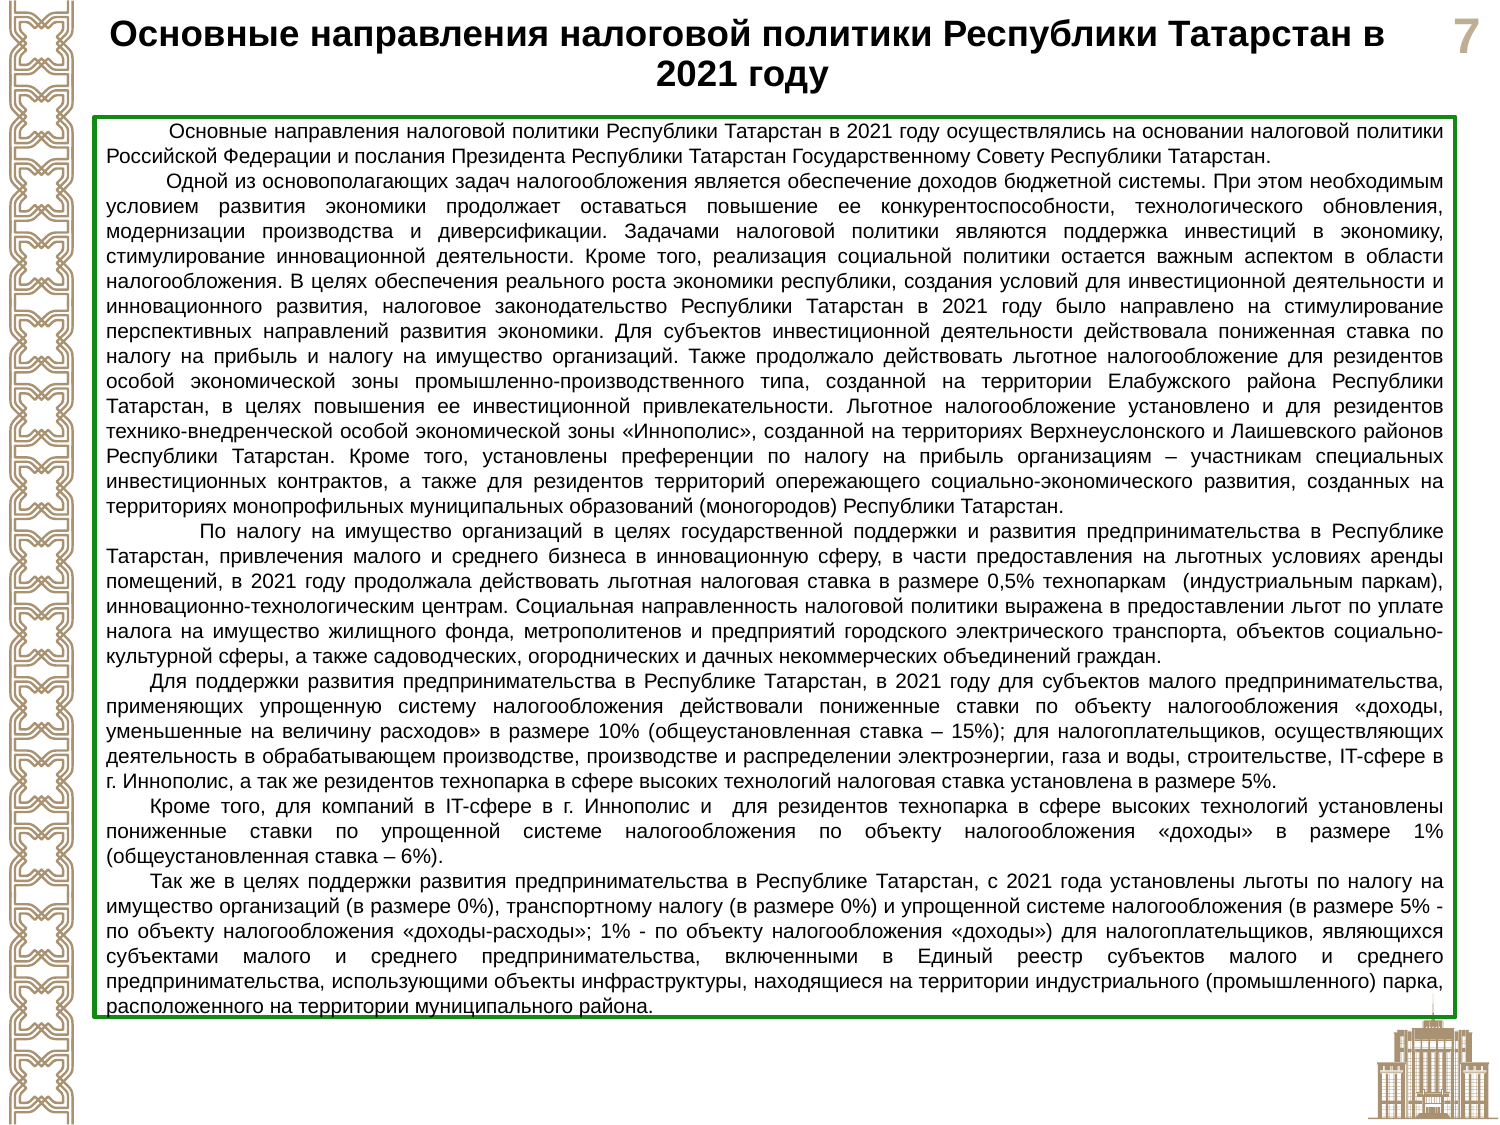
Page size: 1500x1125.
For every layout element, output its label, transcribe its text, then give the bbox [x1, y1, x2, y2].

list Основные направления налоговой политики Республики Татарстан в 2021 году [84, 7, 1412, 102]
text_box Основные направления налоговой политики Республики Татарстан в 2021 году осуществлялись на основании налоговой политики Российской Федерации и послания Президента Республики Татарстан Государственному Совету Республики Татарстан. Одной из основополагающих задач налогообложения является обеспечение доходов бюджетной системы. При этом необходимым условием развития экономики продолжает оставаться повышение ее конкурентоспособности, технологического обновления, модернизации производства и диверсификации. Задачами налоговой политики являются поддержка инвестиций в экономику, стимулирование инновационной деятельности. Кроме того, реализация социальной политики остается важным аспектом в области налогообложения. В целях обеспечения реального роста экономики республики, создания условий для инвестиционной деятельности и инновационного развития, налоговое законодательство Республики Татарстан в 2021 году было направлено на стимулирование перспективных направлений развития экономики. Для субъектов инвестиционной деятельности действовала пониженная ставка по налогу на прибыль и налогу на имущество организаций. Также продолжало действовать льготное налогообложение для резидентов особой экономической зоны промышленно-производственного типа, созданной на территории Елабужского района Республики Татарстан, в целях повышения ее инвестиционной привлекательности. Льготное налогообложение установлено и для резидентов технико-внедренческой особой экономической зоны «Иннополис», созданной на территориях Верхнеуслонского и Лаишевского районов Республики Татарстан. Кроме того, установлены преференции по налогу на прибыль организациям – участникам специальных инвестиционных контрактов, а также для резидентов территорий опережающего социально-экономического развития, созданных на территориях монопрофильных муниципальных образований (моногородов) Республики Татарстан. По налогу на имущество организаций в целях государственной поддержки и развития предпринимательства в Республике Татарстан, привлечения малого и среднего бизнеса в инновационную сферу, в части предоставления на льготных условиях аренды помещений, в 2021 году продолжала действовать льготная налоговая ставка в размере 0,5% технопаркам (индустриальным паркам), инновационно-технологическим центрам. Социальная направленность налоговой политики выражена в предоставлении льгот по уплате налога на имущество жилищного фонда, метрополитенов и предприятий городского электрического транспорта, объектов социально-культурной сферы, а также садоводческих, огороднических и дачных некоммерческих объединений граждан. Для поддержки развития предпринимательства в Республике Татарстан, в 2021 году для субъектов малого предпринимательства, применяющих упрощенную систему налогообложения действовали пониженные ставки по объекту налогообложения «доходы, уменьшенные на величину расходов» в размере 10% (общеустановленная ставка – 15%); для налогоплательщиков, осуществляющих деятельность в обрабатывающем производстве, производстве и распределении электроэнергии, газа и воды, строительстве, IT-сфере в г. Иннополис, а так же резидентов технопарка в сфере высоких технологий налоговая ставка установлена в размере 5%. Кроме того, для компаний в IT-сфере в г. Иннополис и для резидентов технопарка в сфере высоких технологий установлены пониженные ставки по упрощенной системе налогообложения по объекту налогообложения «доходы» в размере 1% (общеустановленная ставка – 6%). Так же в целях поддержки развития предпринимательства в Республике Татарстан, с 2021 года установлены льготы по налогу на имущество организаций (в размере 0%), транспортному налогу (в размере 0%) и упрощенной системе налогообложения (в размере 5% - по объекту налогообложения «доходы-расходы»; 1% - по объекту налогообложения «доходы») для налогоплательщиков, являющихся субъектами малого и среднего предпринимательства, включенными в Единый реестр субъектов малого и среднего предпринимательства, использующими объекты инфраструктуры, находящиеся на территории индустриального (промышленного) парка, расположенного на территории муниципального района. [92, 115, 1457, 1019]
